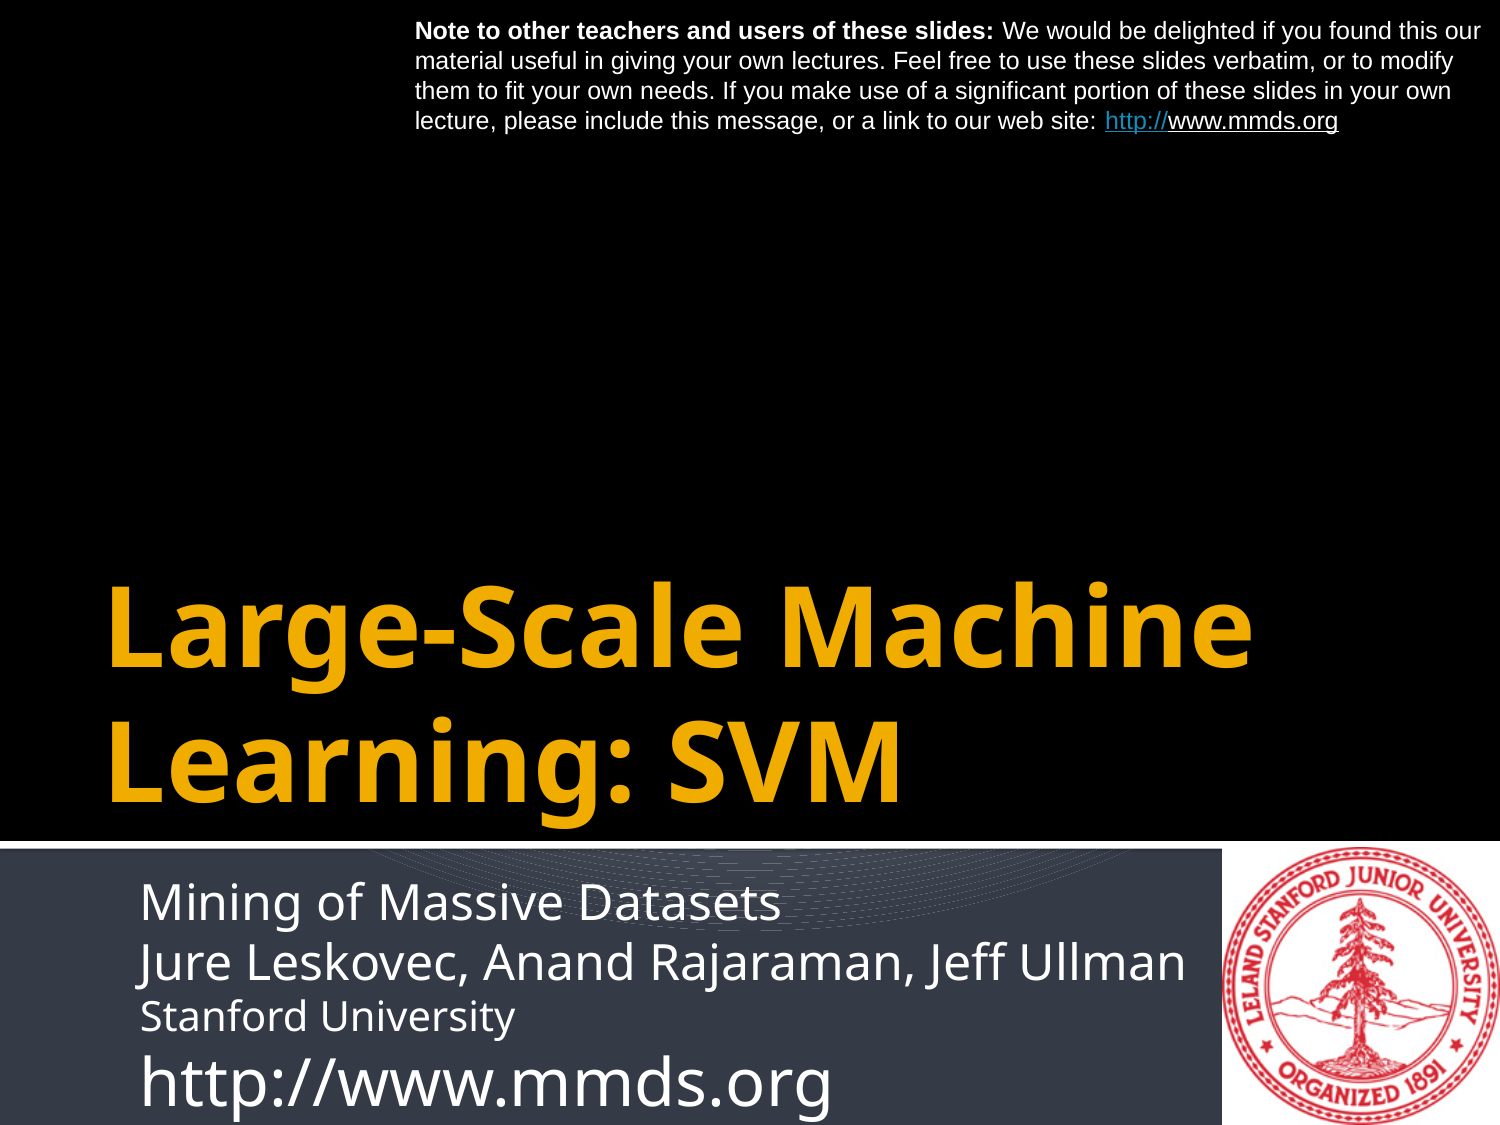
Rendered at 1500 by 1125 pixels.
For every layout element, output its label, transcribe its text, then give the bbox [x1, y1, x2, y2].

title Large-Scale Machine Learning: SVM [87, 237, 1500, 825]
picture [1222, 847, 1500, 1125]
text_box Note to other teachers and users of these slides: We would be delighted if you found this our material useful in giving your own lectures. Feel free to use these slides verbatim, or to modify them to fit your own needs. If you make use of a significant portion of these slides in your own lecture, please include this message, or a link to our web site: http://www.mmds.org [399, 7, 1500, 142]
text_box Mining of Massive Datasets Jure Leskovec, Anand Rajaraman, Jeff Ullman Stanford University http://www.mmds.org [125, 862, 1216, 1125]
